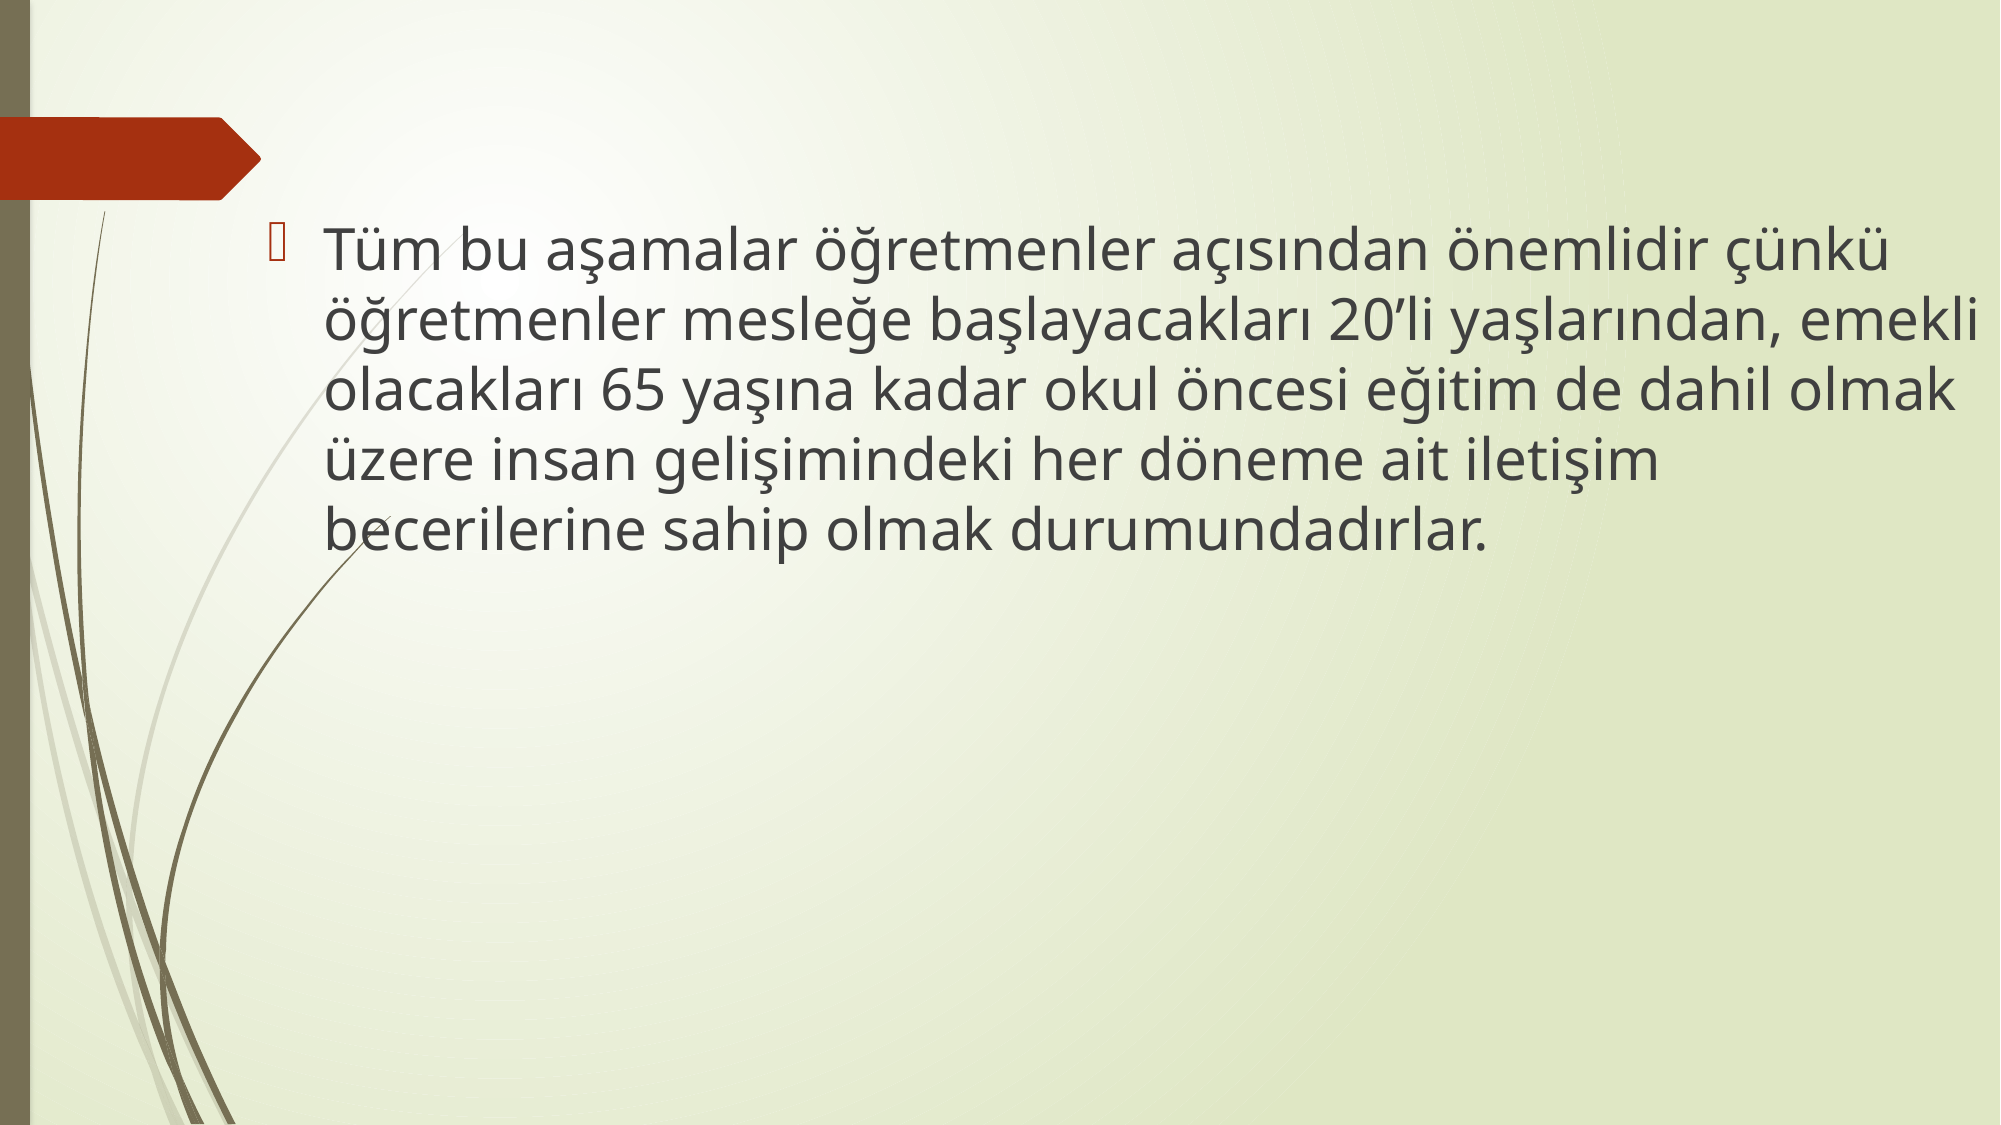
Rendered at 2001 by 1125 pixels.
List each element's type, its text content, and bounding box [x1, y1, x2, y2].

list Tüm bu aşamalar öğretmenler açısından önemlidir çünkü öğretmenler mesleğe başlayacakları 20’li yaşlarından, emekli olacakları 65 yaşına kadar okul öncesi eğitim de dahil olmak üzere insan gelişimindeki her döneme ait iletişim becerilerine sahip olmak durumundadırlar. [252, 204, 2000, 1055]
